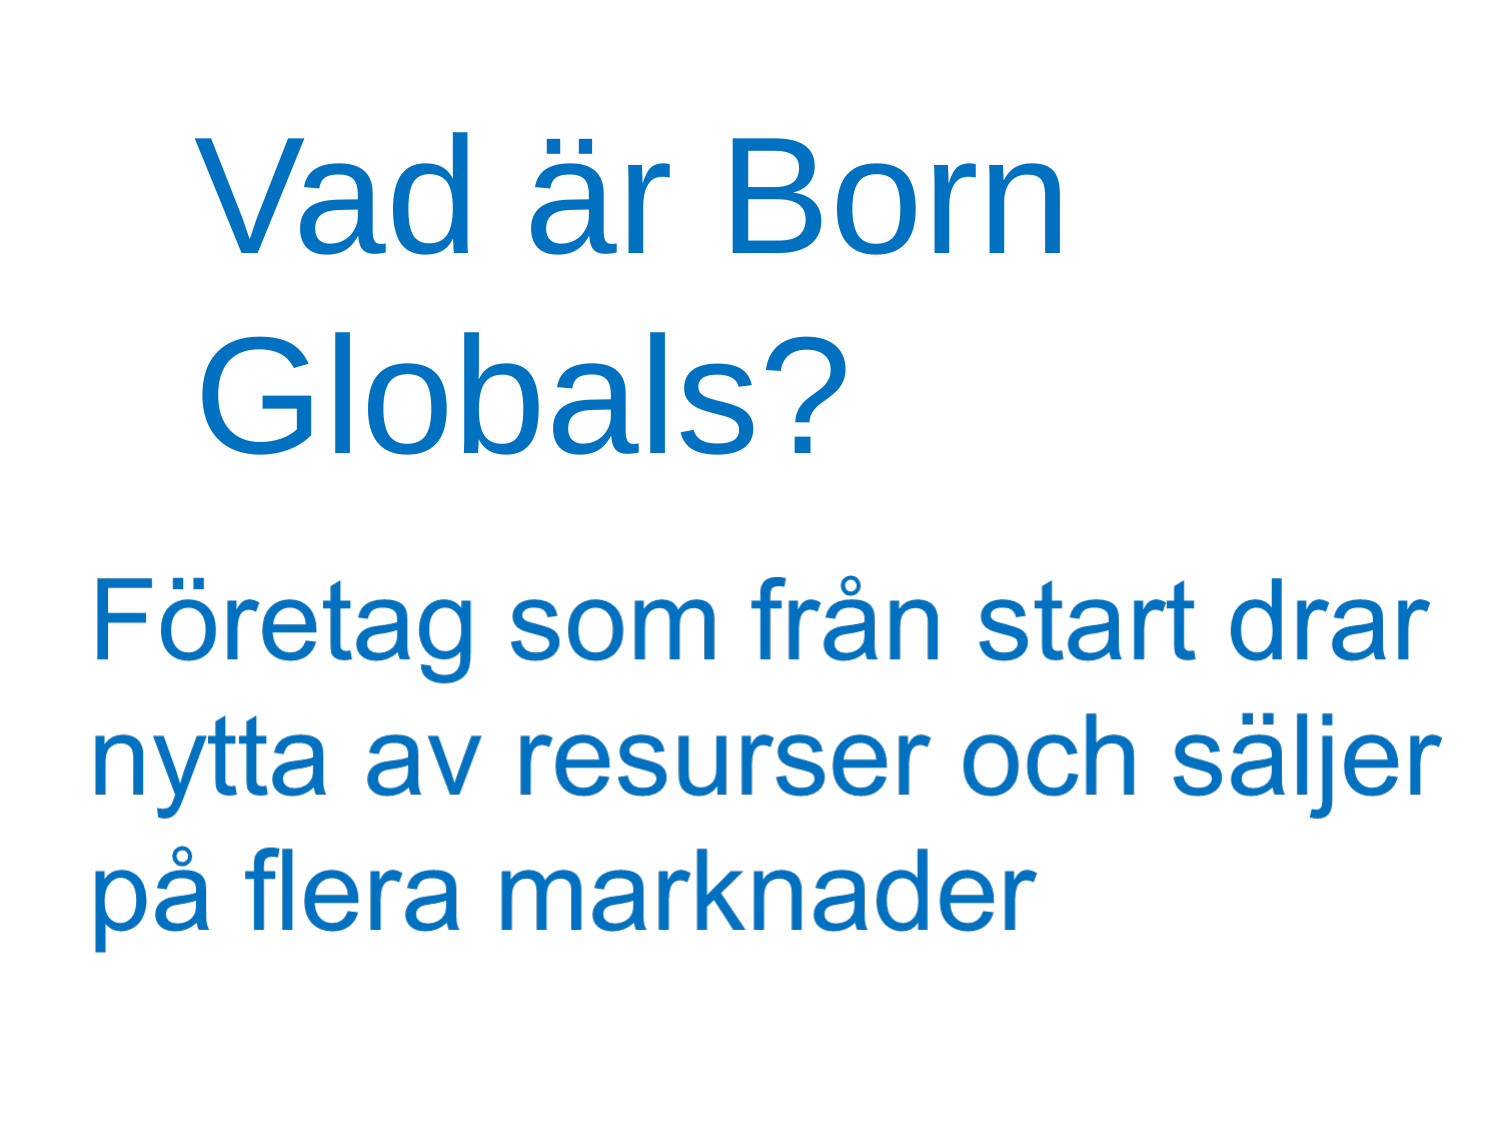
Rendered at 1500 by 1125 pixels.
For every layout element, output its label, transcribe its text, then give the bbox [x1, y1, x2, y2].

text_box Vad är Born Globals? [179, 79, 1324, 495]
picture [20, 514, 1500, 1024]
